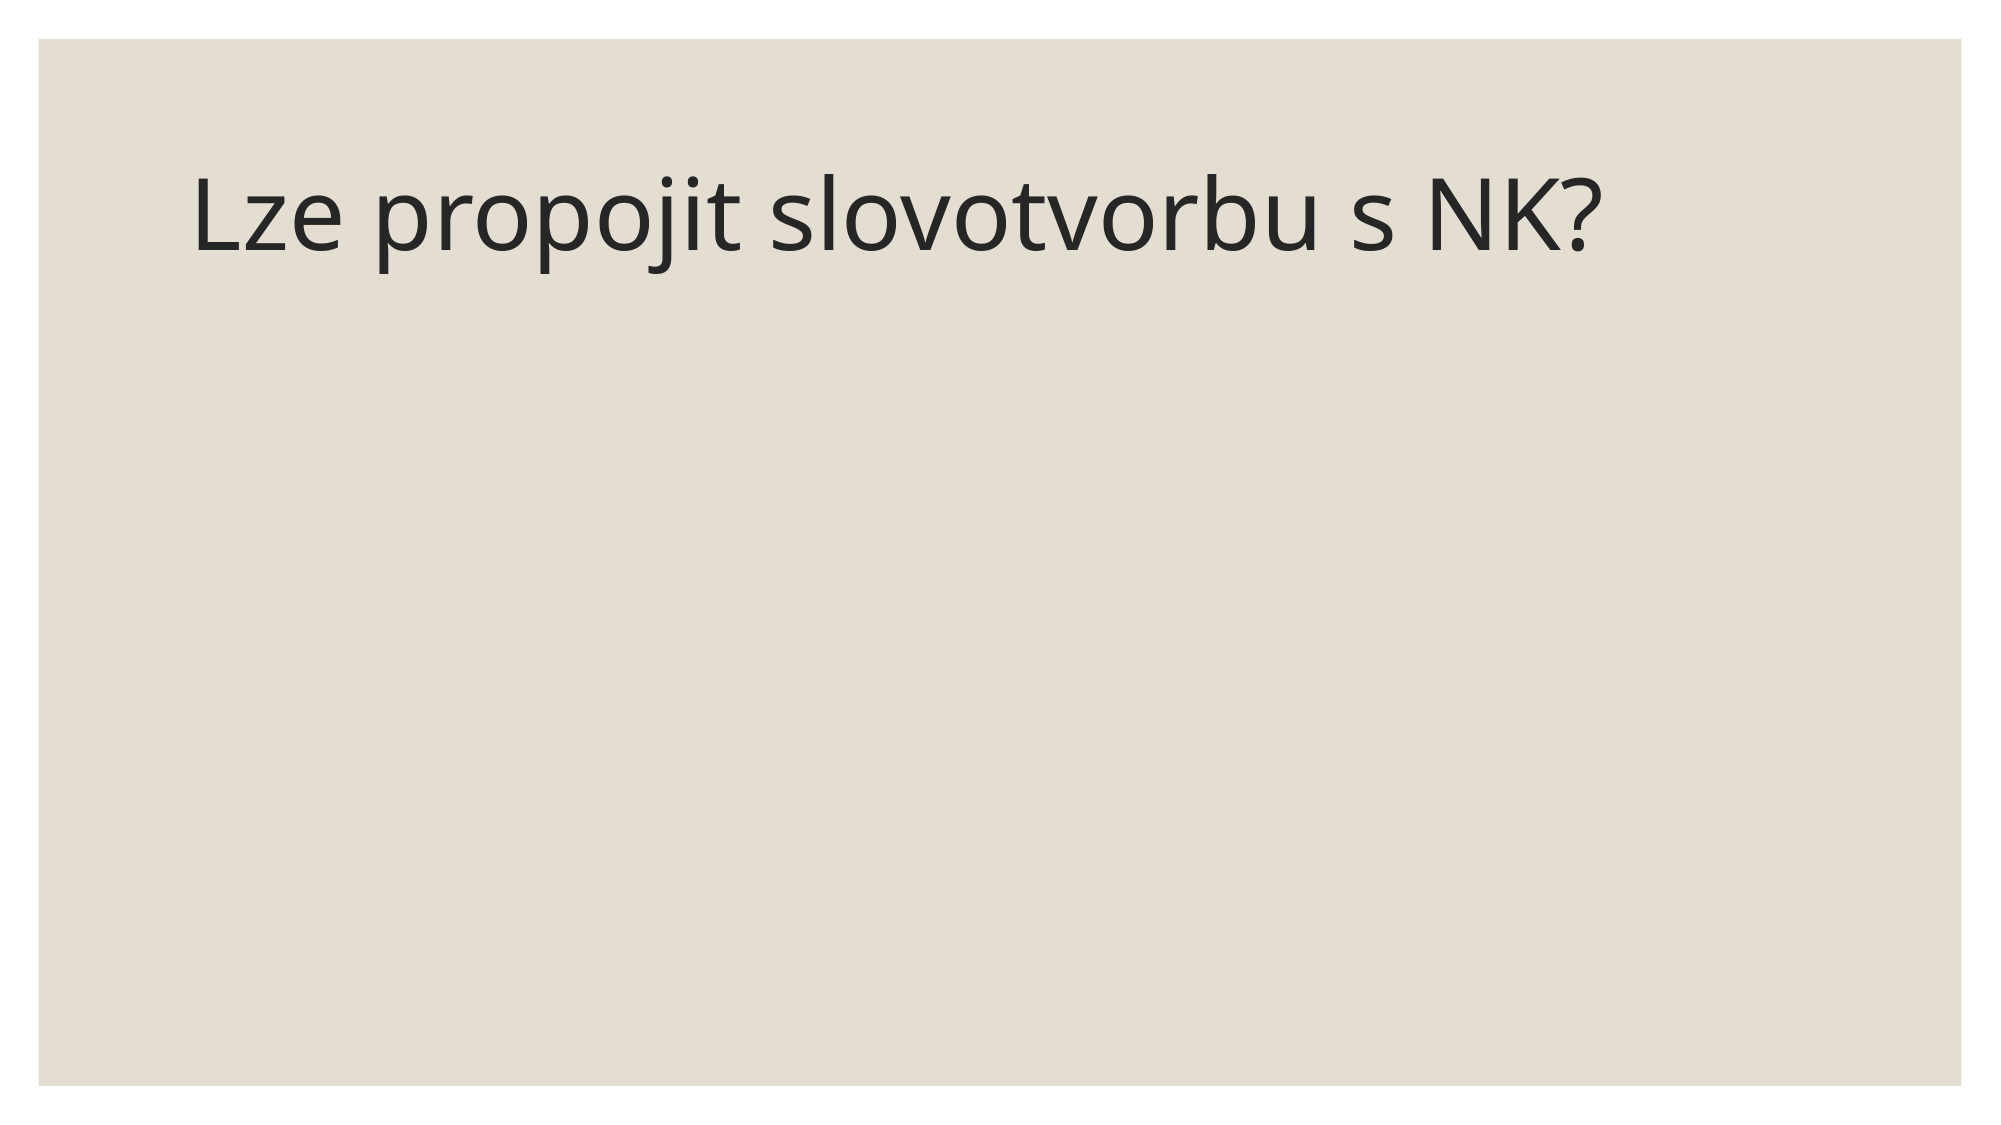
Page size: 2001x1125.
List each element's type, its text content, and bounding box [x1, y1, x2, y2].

title Lze propojit slovotvorbu s NK? [174, 105, 1825, 331]
